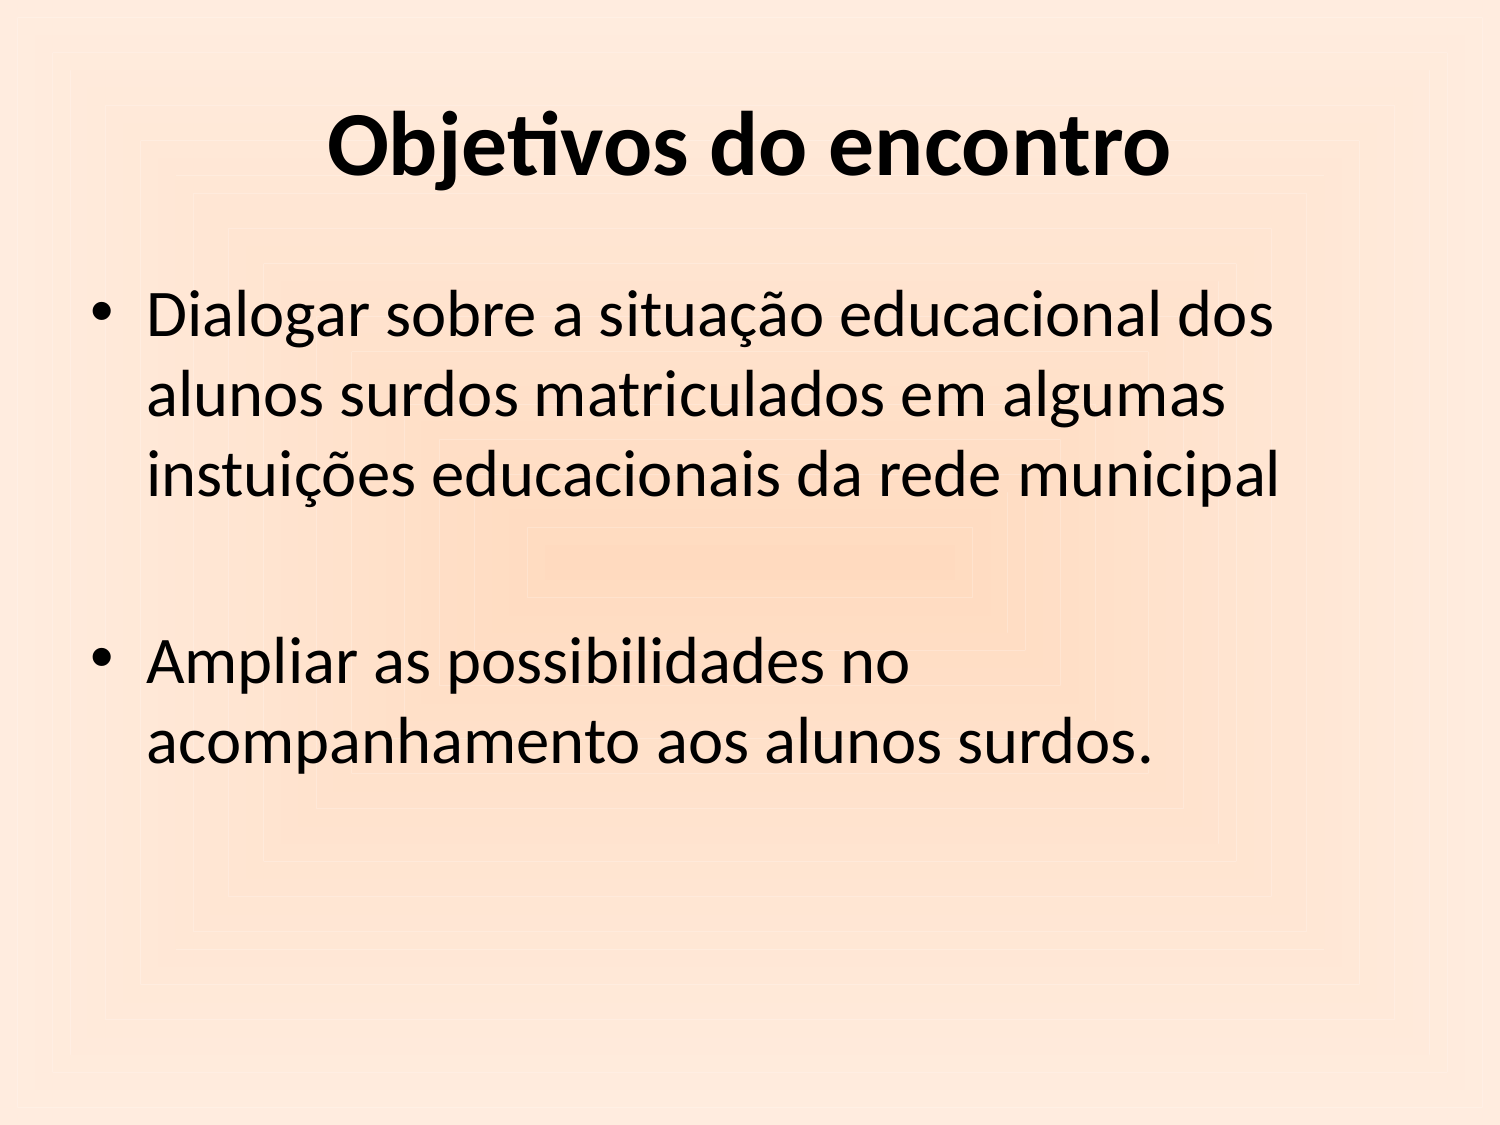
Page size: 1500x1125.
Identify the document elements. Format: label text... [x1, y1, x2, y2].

title Objetivos do encontro [75, 45, 1425, 233]
list Dialogar sobre a situação educacional dos alunos surdos matriculados em algumas instuições educacionais da rede municipal Ampliar as possibilidades no acompanhamento aos alunos surdos. [75, 262, 1425, 1005]
